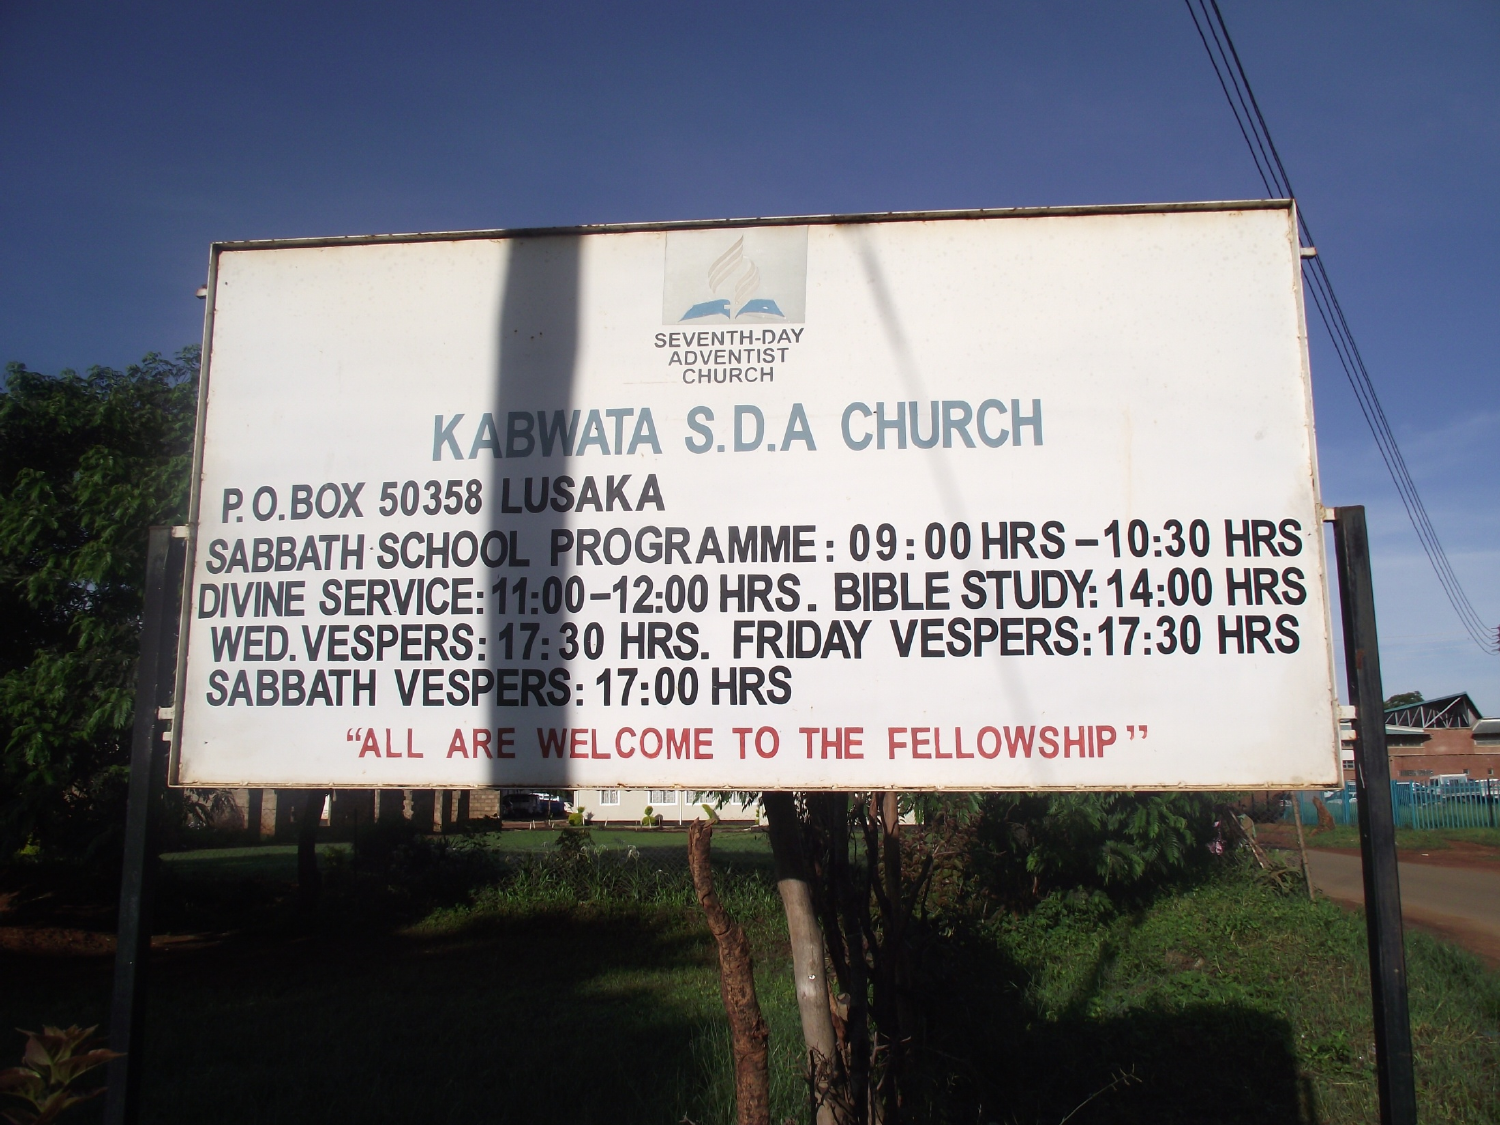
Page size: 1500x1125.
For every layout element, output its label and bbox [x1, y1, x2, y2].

list [0, 0, 1500, 1125]
